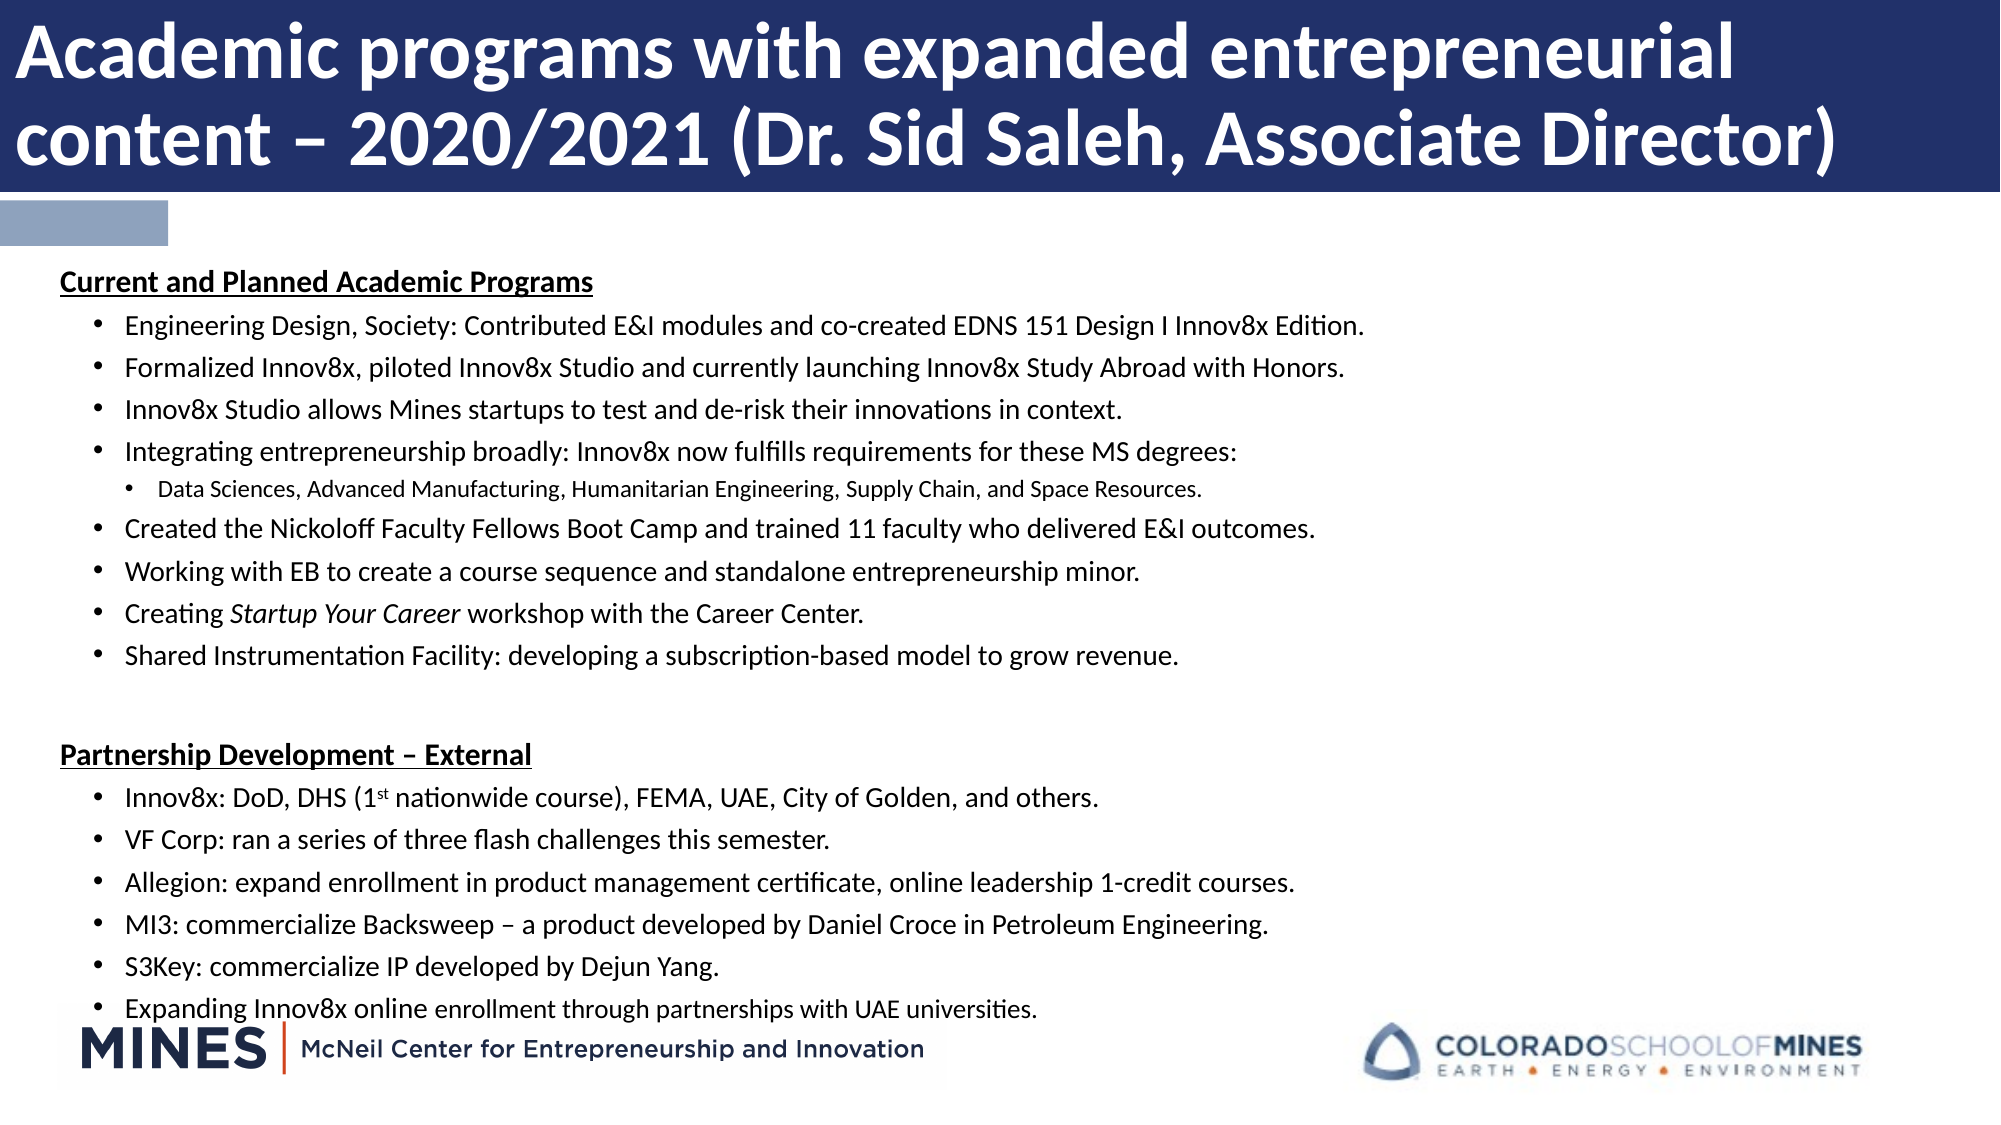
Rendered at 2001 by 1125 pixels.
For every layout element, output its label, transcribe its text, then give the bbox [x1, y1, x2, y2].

picture [1317, 1041, 1892, 1103]
picture [57, 1003, 947, 1090]
list Current and Planned Academic Programs Engineering Design, Society: Contributed E&I modules and co-created EDNS 151 Design I Innov8x Edition. Formalized Innov8x, piloted Innov8x Studio and currently launching Innov8x Study Abroad with Honors. Innov8x Studio allows Mines startups to test and de-risk their innovations in context. Integrating entrepreneurship broadly: Innov8x now fulfills requirements for these MS degrees: Data Sciences, Advanced Manufacturing, Humanitarian Engineering, Supply Chain, and Space Resources. Created the Nickoloff Faculty Fellows Boot Camp and trained 11 faculty who delivered E&I outcomes. Working with EB to create a course sequence and standalone entrepreneurship minor. Creating Startup Your Career workshop with the Career Center. Shared Instrumentation Facility: developing a subscription-based model to grow revenue. Partnership Development – External Innov8x: DoD, DHS (1st nationwide course), FEMA, UAE, City of Golden, and others. VF Corp: ran a series of three flash challenges this semester. Allegion: expand enrollment in product management certificate, online leadership 1-credit courses. MI3: commercialize Backsweep – a product developed by Daniel Croce in Petroleum Engineering. S3Key: commercialize IP developed by Dejun Yang. Expanding Innov8x online enrollment through partnerships with UAE universities. [45, 245, 1955, 1041]
title Academic programs with expanded entrepreneurial content – 2020/2021 (Dr. Sid Saleh, Associate Director) [0, 0, 2000, 192]
